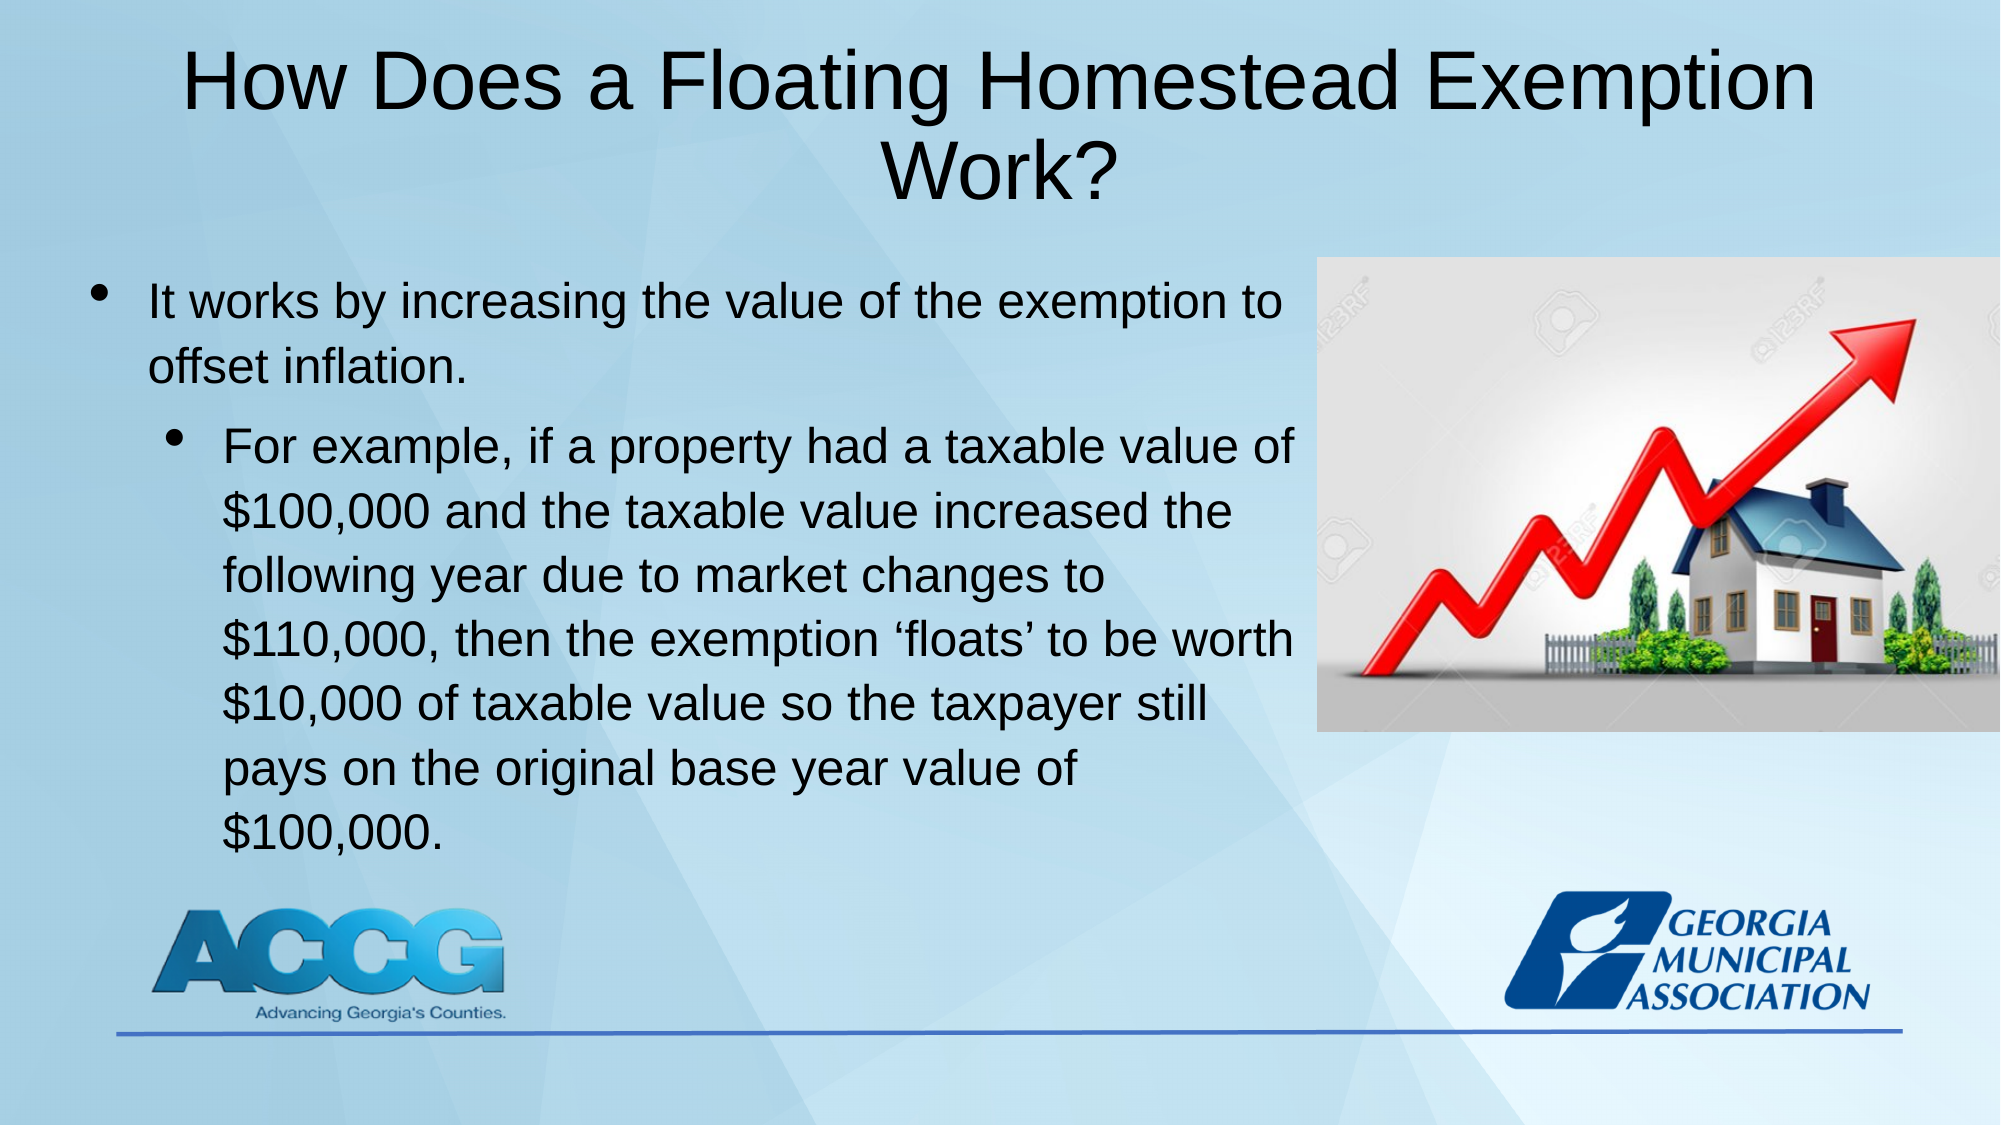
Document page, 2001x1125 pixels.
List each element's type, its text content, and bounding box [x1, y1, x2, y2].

title How Does a Floating Homestead Exemption Work? [137, 25, 1863, 230]
text_box It works by increasing the value of the exemption to offset inflation. For example, if a property had a taxable value of $100,000 and the taxable value increased the following year due to market changes to $110,000, then the exemption ‘floats’ to be worth $10,000 of taxable value so the taxpayer still pays on the original base year value of $100,000. [76, 257, 1318, 867]
picture [0, 0, 2001, 1125]
